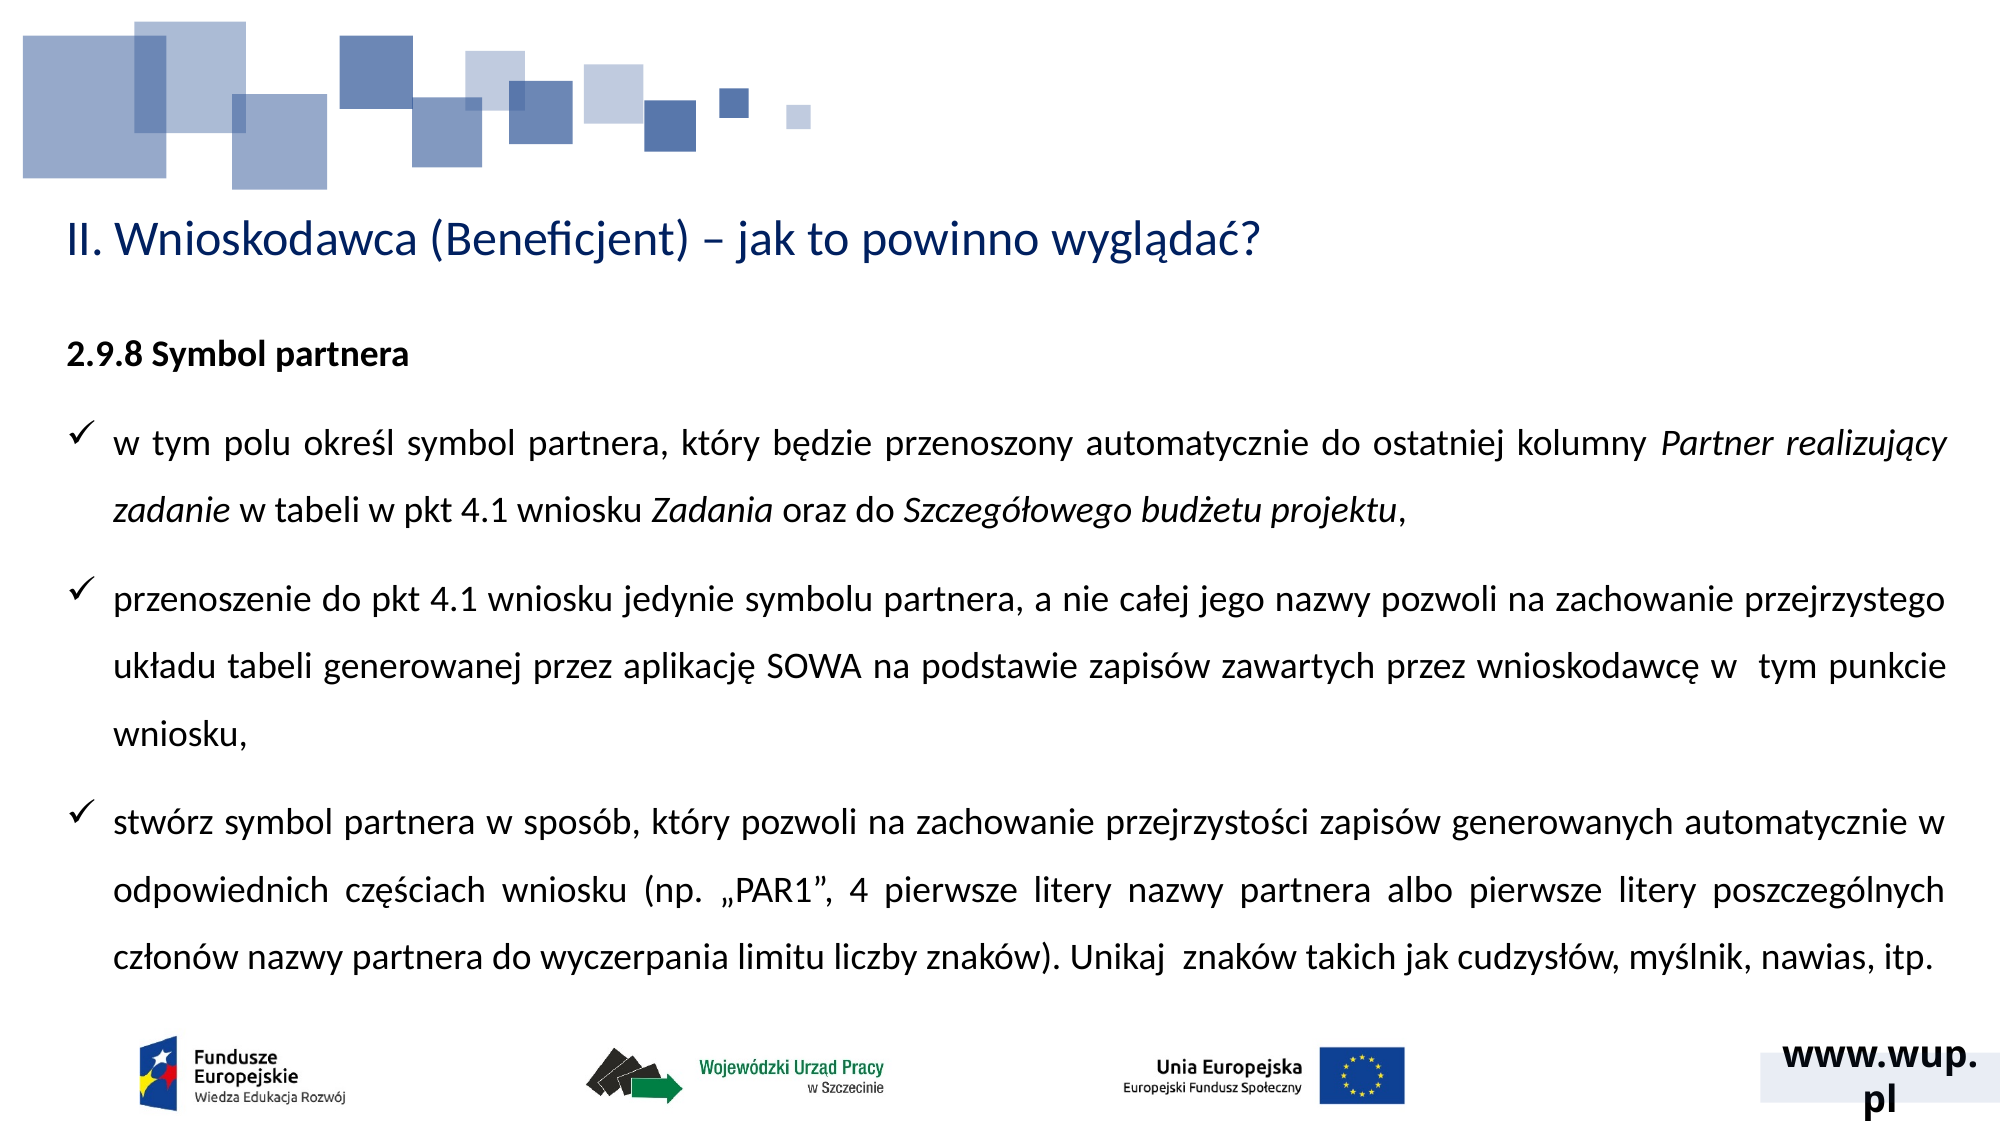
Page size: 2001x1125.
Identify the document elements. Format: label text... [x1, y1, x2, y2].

list 2.9.8 Symbol partnera w tym polu określ symbol partnera, który będzie przenoszony automatycznie do ostatniej kolumny Partner realizujący zadanie w tabeli w pkt 4.1 wniosku Zadania oraz do Szczegółowego budżetu projektu, przenoszenie do pkt 4.1 wniosku jedynie symbolu partnera, a nie całej jego nazwy pozwoli na zachowanie przejrzystego układu tabeli generowanej przez aplikację SOWA na podstawie zapisów zawartych przez wnioskodawcę w tym punkcie wniosku, stwórz symbol partnera w sposób, który pozwoli na zachowanie przejrzystości zapisów generowanych automatycznie w odpowiednich częściach wniosku (np. „PAR1”, 4 pierwsze litery nazwy partnera albo pierwsze litery poszczególnych członów nazwy partnera do wyczerpania limitu liczby znaków). Unikaj znaków takich jak cudzysłów, myślnik, nawias, itp. [51, 299, 1963, 1063]
title II. Wnioskodawca (Beneficjent) – jak to powinno wyglądać? [51, 204, 1913, 287]
picture [139, 1063, 363, 1118]
picture [1104, 1063, 1407, 1123]
picture [574, 1063, 894, 1115]
